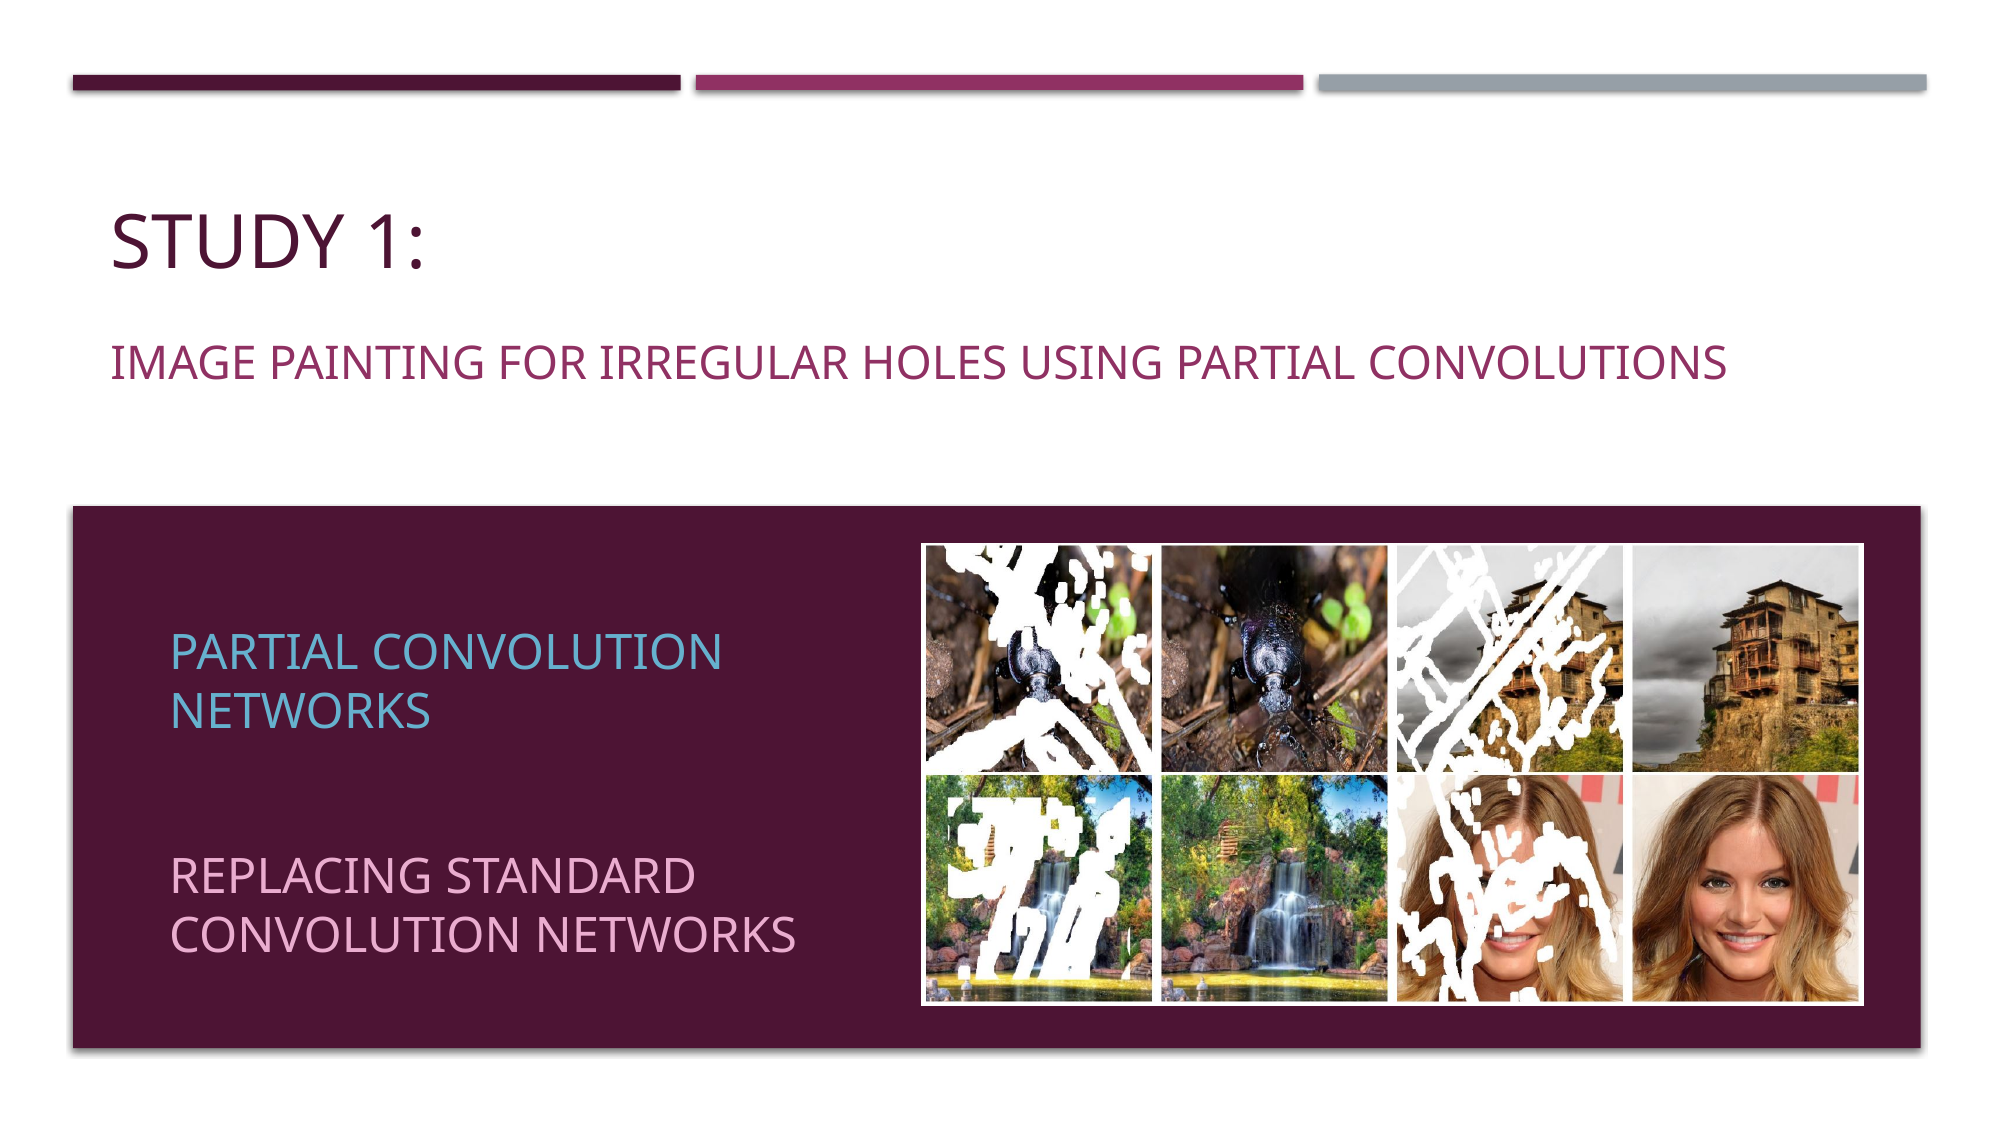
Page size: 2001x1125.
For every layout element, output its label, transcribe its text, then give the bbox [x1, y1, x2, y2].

subtitle IMAGE PAINTING FOR IRREGULAR HOLES USING PARTIAL CONVOLUTIONS [95, 325, 1899, 396]
text_box PARTIAL CONVOLUTION NETWORKS [154, 612, 876, 746]
picture [921, 542, 1865, 1006]
title STUDY 1: [95, 167, 1899, 292]
text_box REPLACING STANDARD CONVOLUTION NETWORKS [154, 837, 876, 971]
